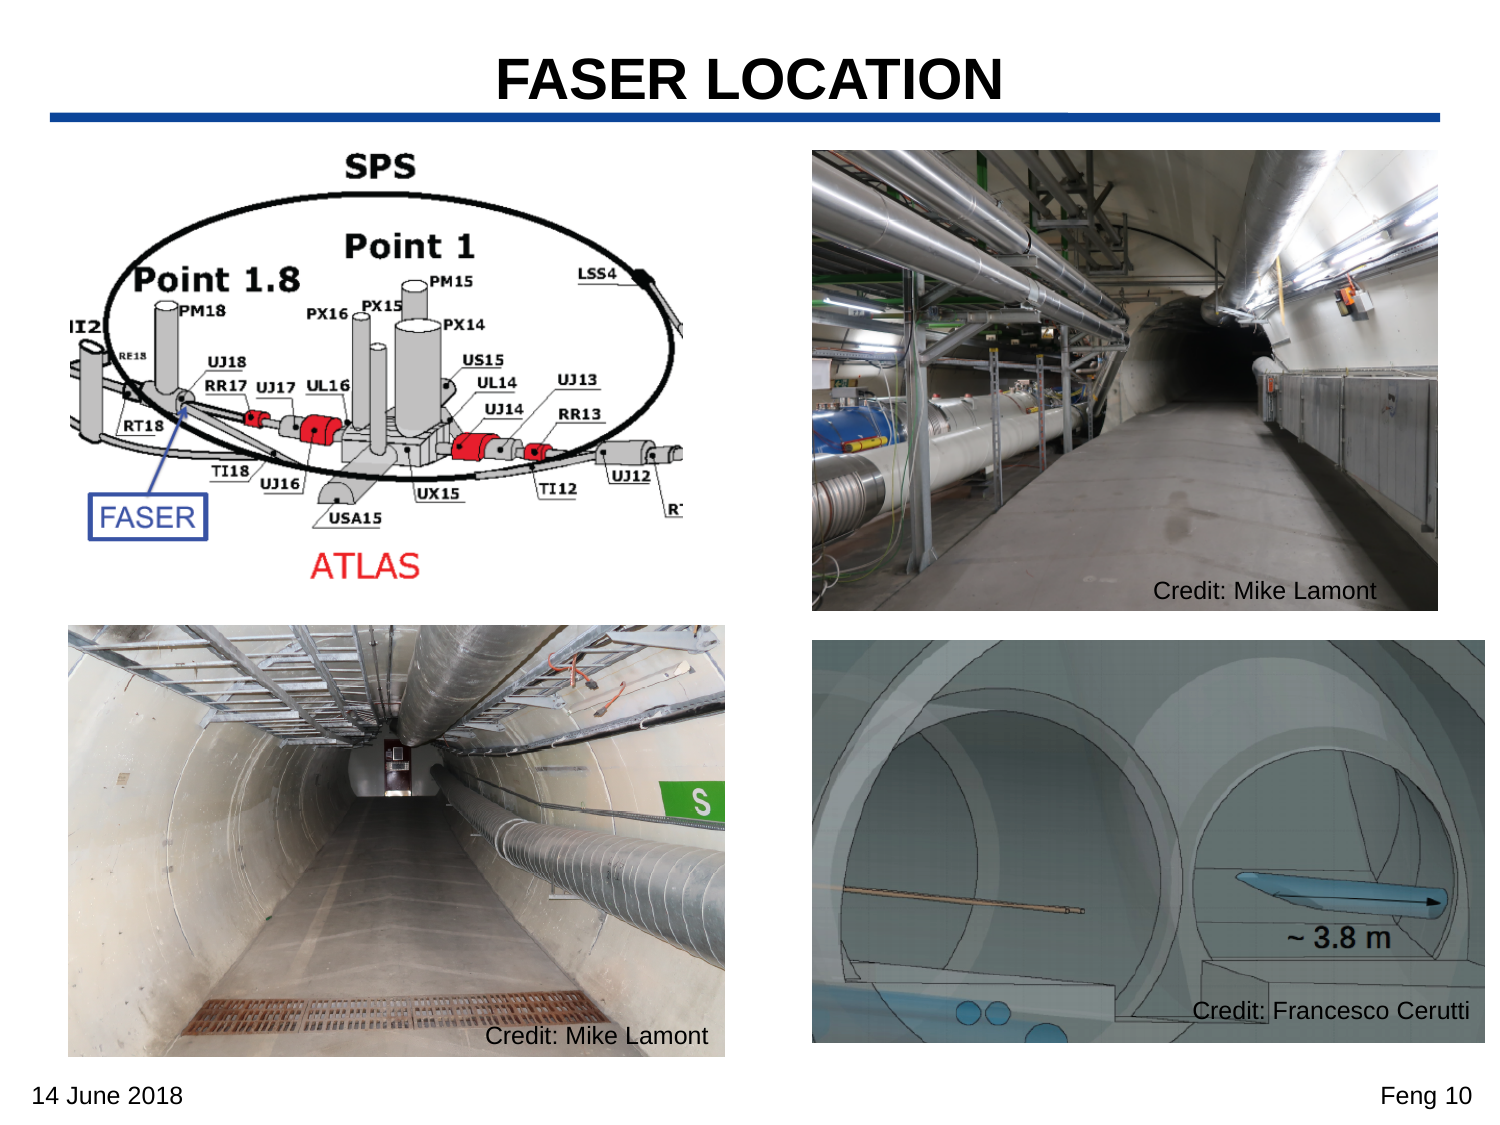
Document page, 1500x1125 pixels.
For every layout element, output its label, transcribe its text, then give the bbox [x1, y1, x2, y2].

picture [812, 149, 1438, 611]
picture [69, 131, 683, 584]
title FASER LOCATION [0, 40, 1500, 113]
picture [812, 640, 1485, 1043]
picture [68, 625, 726, 1057]
